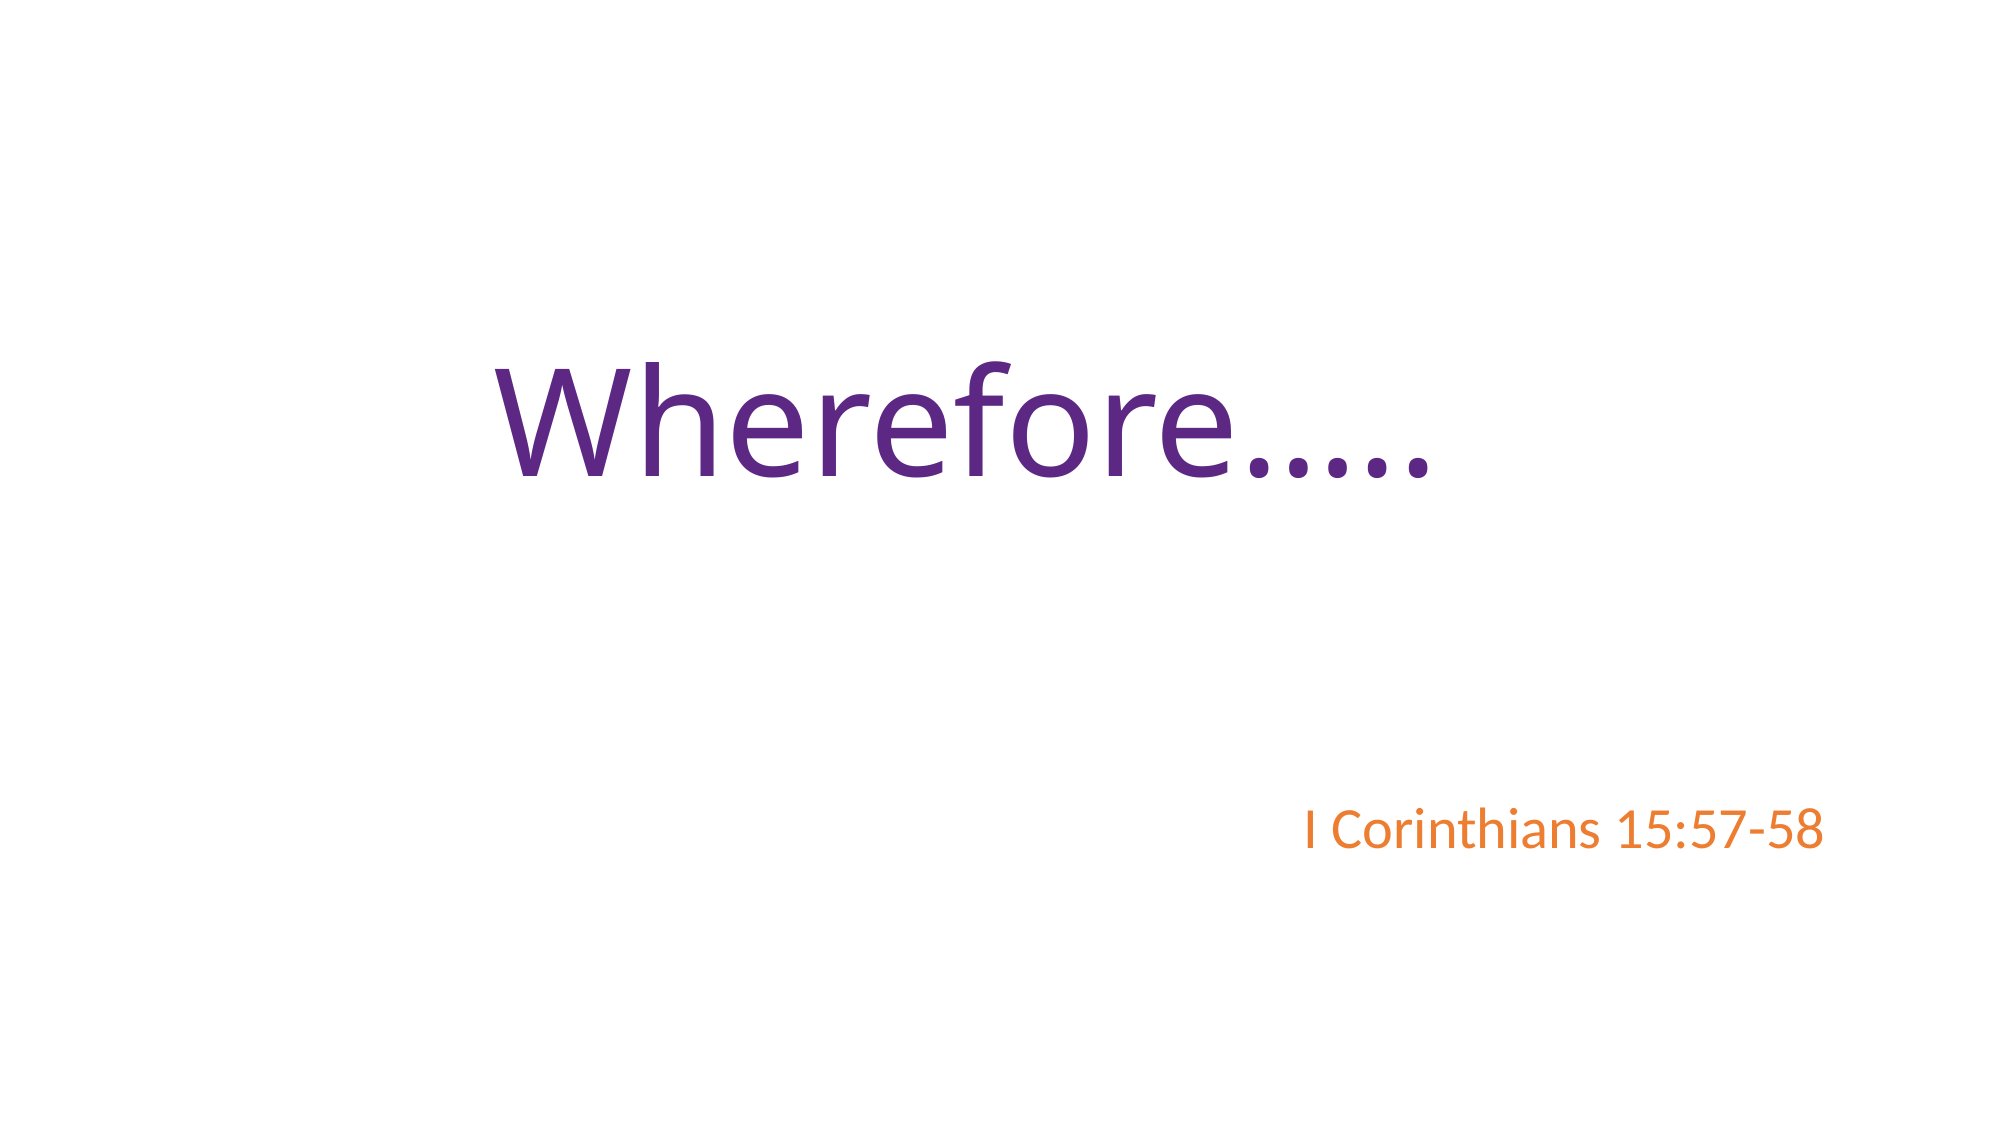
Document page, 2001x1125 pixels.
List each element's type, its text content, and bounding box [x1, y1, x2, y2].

list I Corinthians 15:57-58 [115, 790, 1841, 900]
title Wherefore….. [104, 329, 1830, 528]
